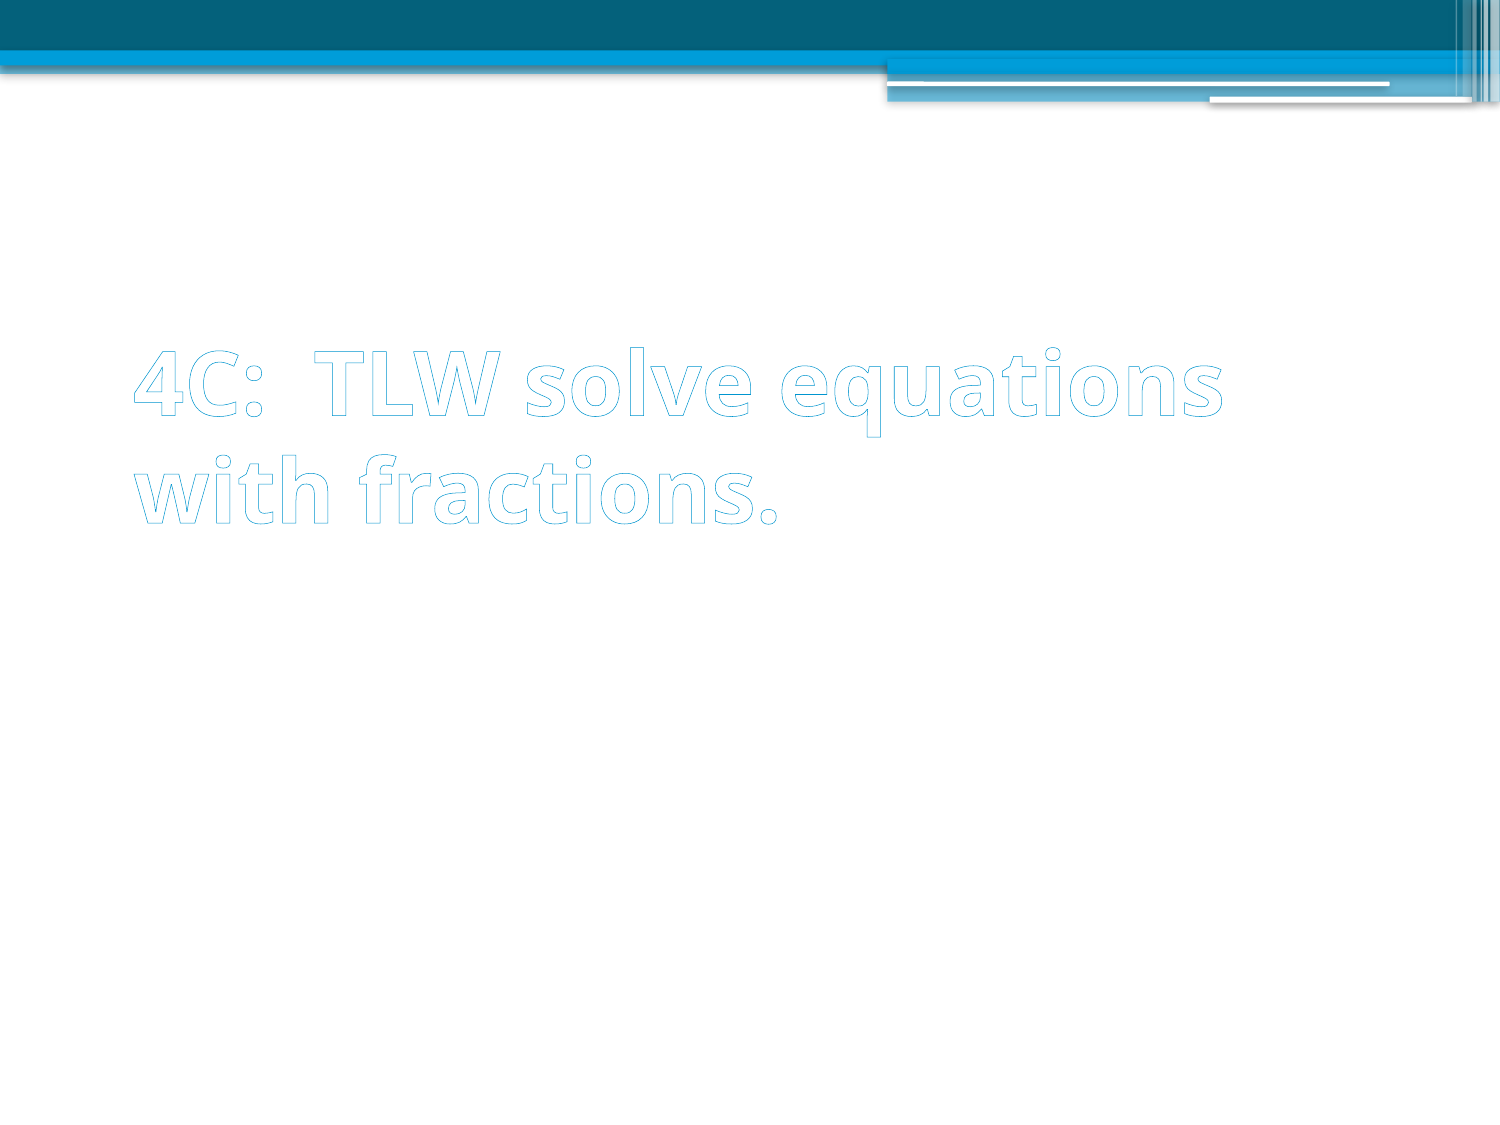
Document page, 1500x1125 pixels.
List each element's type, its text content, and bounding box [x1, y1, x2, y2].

title 4C: TLW solve equations with fractions. [118, 324, 1394, 549]
